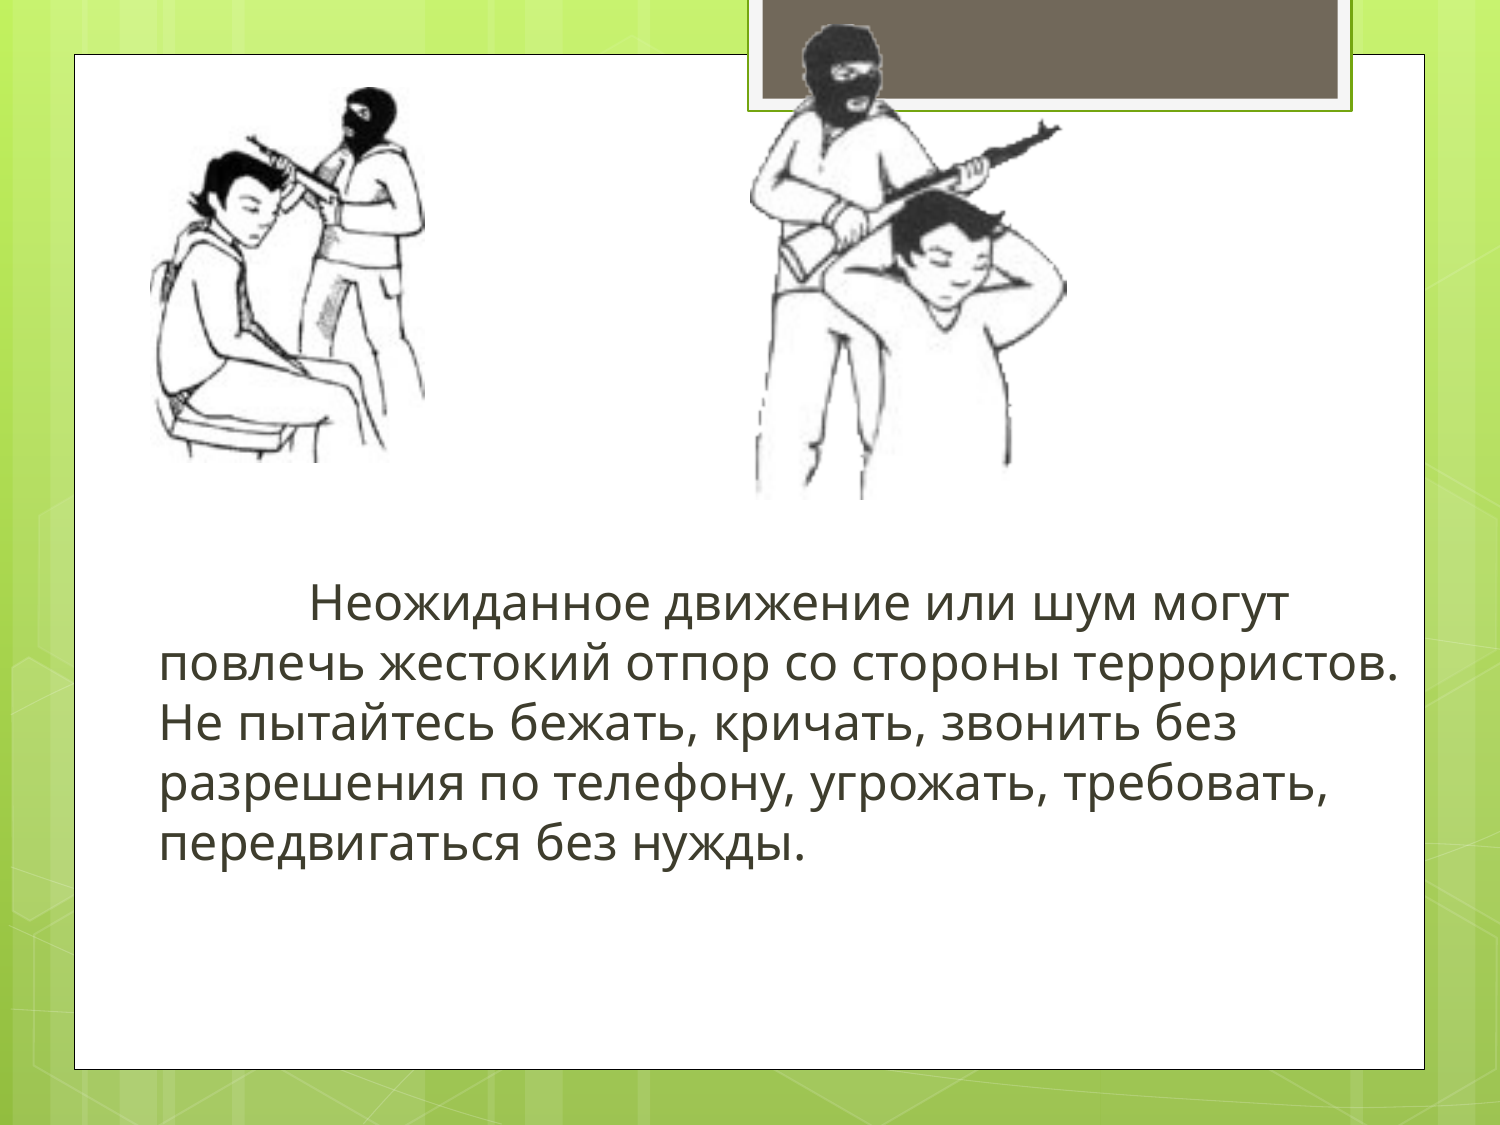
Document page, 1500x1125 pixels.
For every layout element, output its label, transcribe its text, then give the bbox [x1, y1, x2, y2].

picture [149, 87, 426, 463]
list Неожиданное движение или шум могут повлечь жестокий отпор со стороны террористов. Не пытайтесь бежать, кричать, звонить без разрешения по телефону, угрожать, требовать, передвигаться без нужды. [87, 562, 1438, 1075]
picture [749, 24, 1067, 501]
